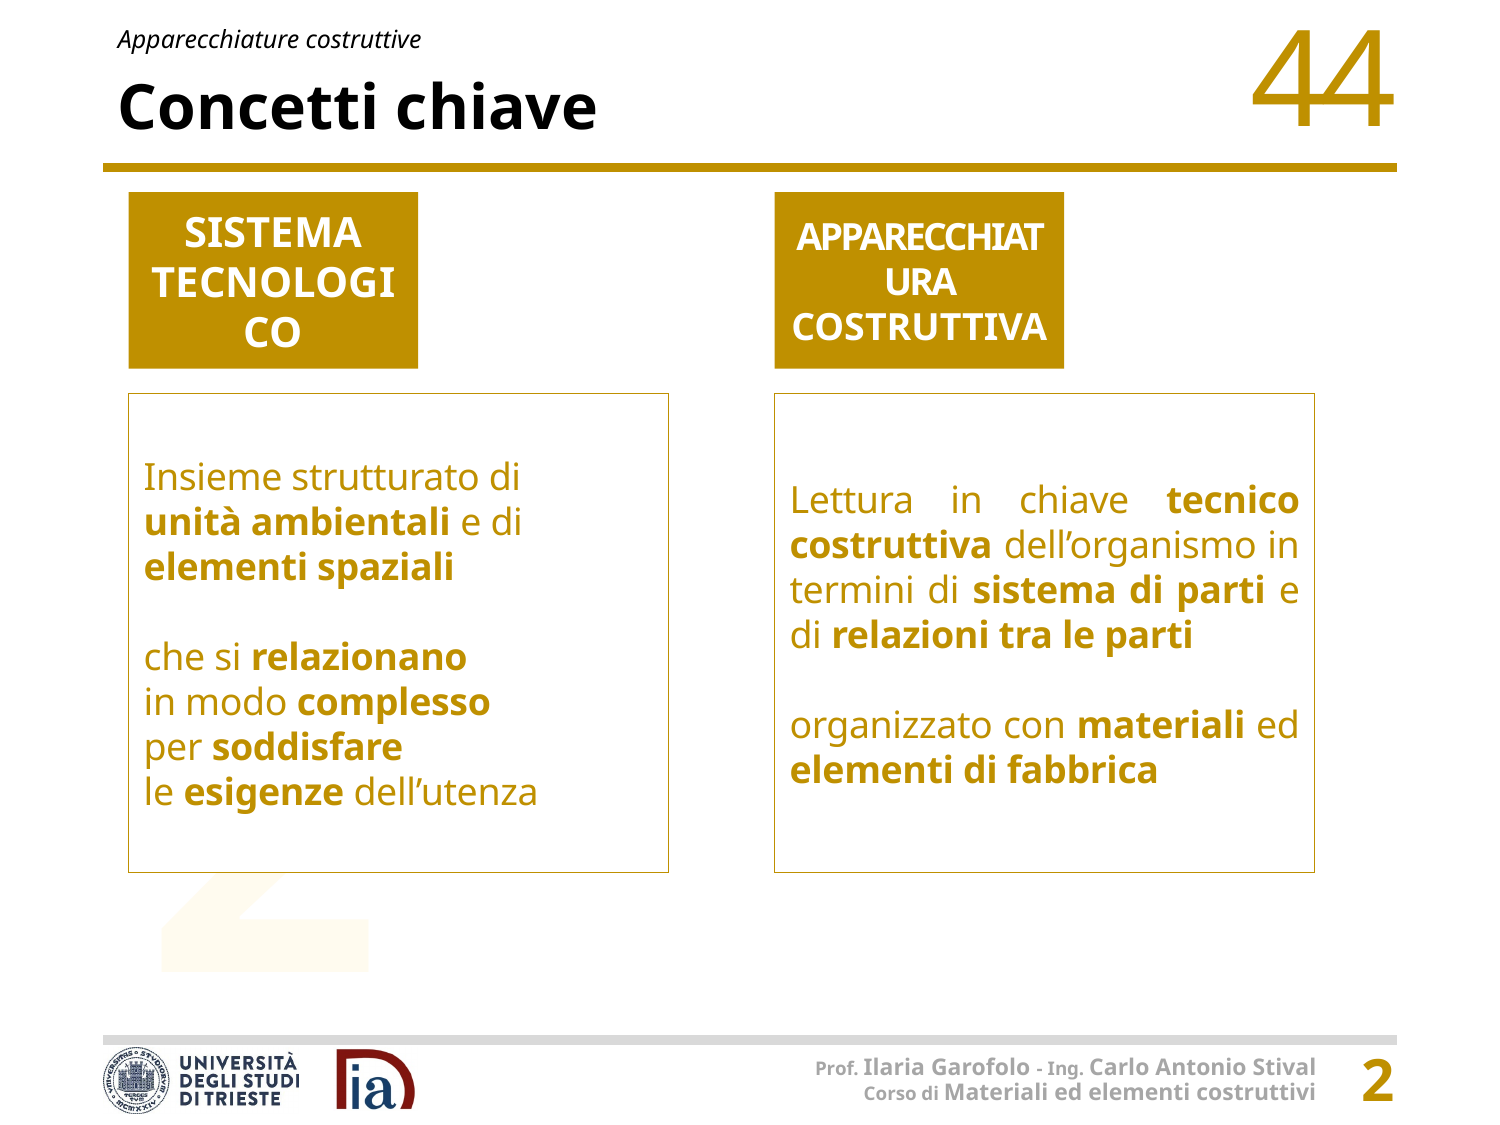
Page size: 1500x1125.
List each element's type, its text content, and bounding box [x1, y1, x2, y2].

text_box SISTEMA TECNOLOGICO [128, 192, 419, 369]
picture [103, 1047, 299, 1114]
text_box Lettura in chiave tecnico costruttiva dell’organismo in termini di sistema di parti e di relazioni tra le parti organizzato con materiali ed elementi di fabbrica [774, 393, 1315, 873]
picture [333, 1047, 418, 1111]
title Concetti chiave [103, 59, 1183, 168]
text_box APPARECCHIATURA COSTRUTTIVA [774, 192, 1065, 369]
text_box Insieme strutturato di unità ambientali e di elementi spaziali che si relazionano in modo complesso per soddisfare le esigenze dell’utenza [128, 393, 669, 873]
